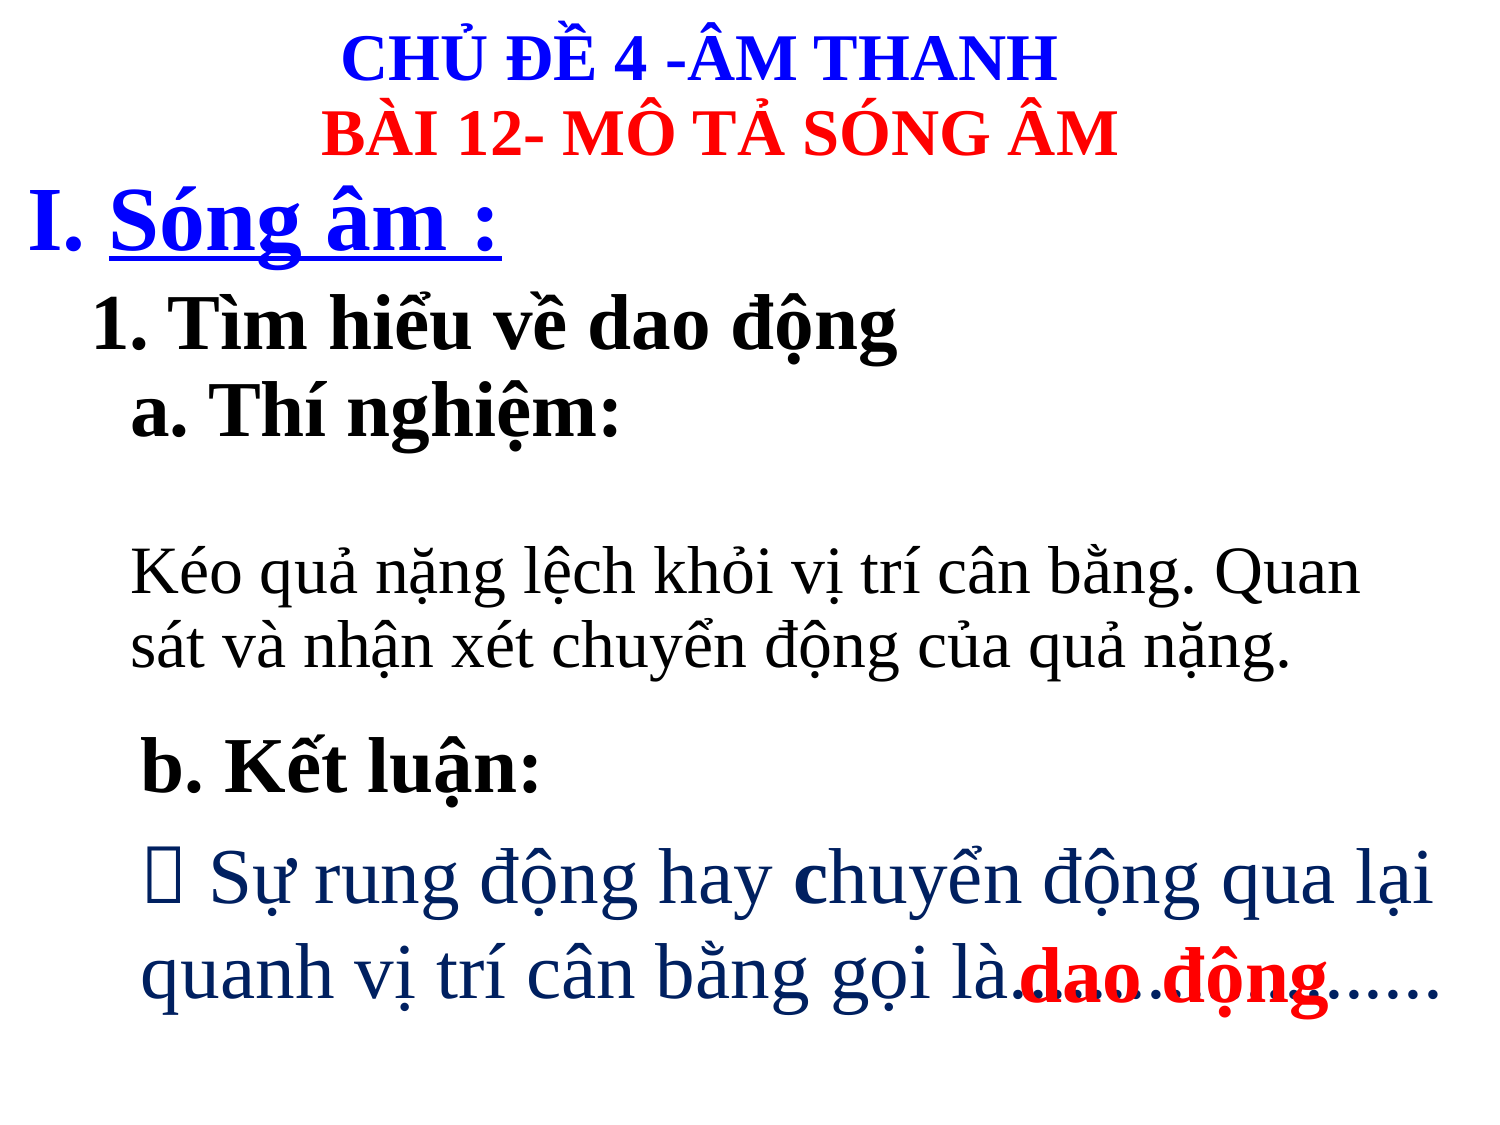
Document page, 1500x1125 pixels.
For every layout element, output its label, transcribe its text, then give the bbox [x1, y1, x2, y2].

text_box BÀI 12- MÔ TẢ SÓNG ÂM [272, 81, 1186, 177]
text_box a. Thí nghiệm: [115, 350, 1075, 475]
list b. Kết luận:  Sự rung động hay chuyển động qua lại quanh vị trí cân bằng gọi là...................... [125, 706, 1500, 963]
text_box 1. Tìm hiểu về dao động [75, 262, 1300, 388]
text_box dao động [1003, 916, 1500, 1042]
text_box CHỦ ĐỀ 4 -ÂM THANH [249, 6, 1150, 102]
text_box Kéo quả nặng lệch khỏi vị trí cân bằng. Quan sát và nhận xét chuyển động của quả nặng. [115, 499, 1409, 718]
text_box I. Sóng âm : [12, 151, 613, 277]
